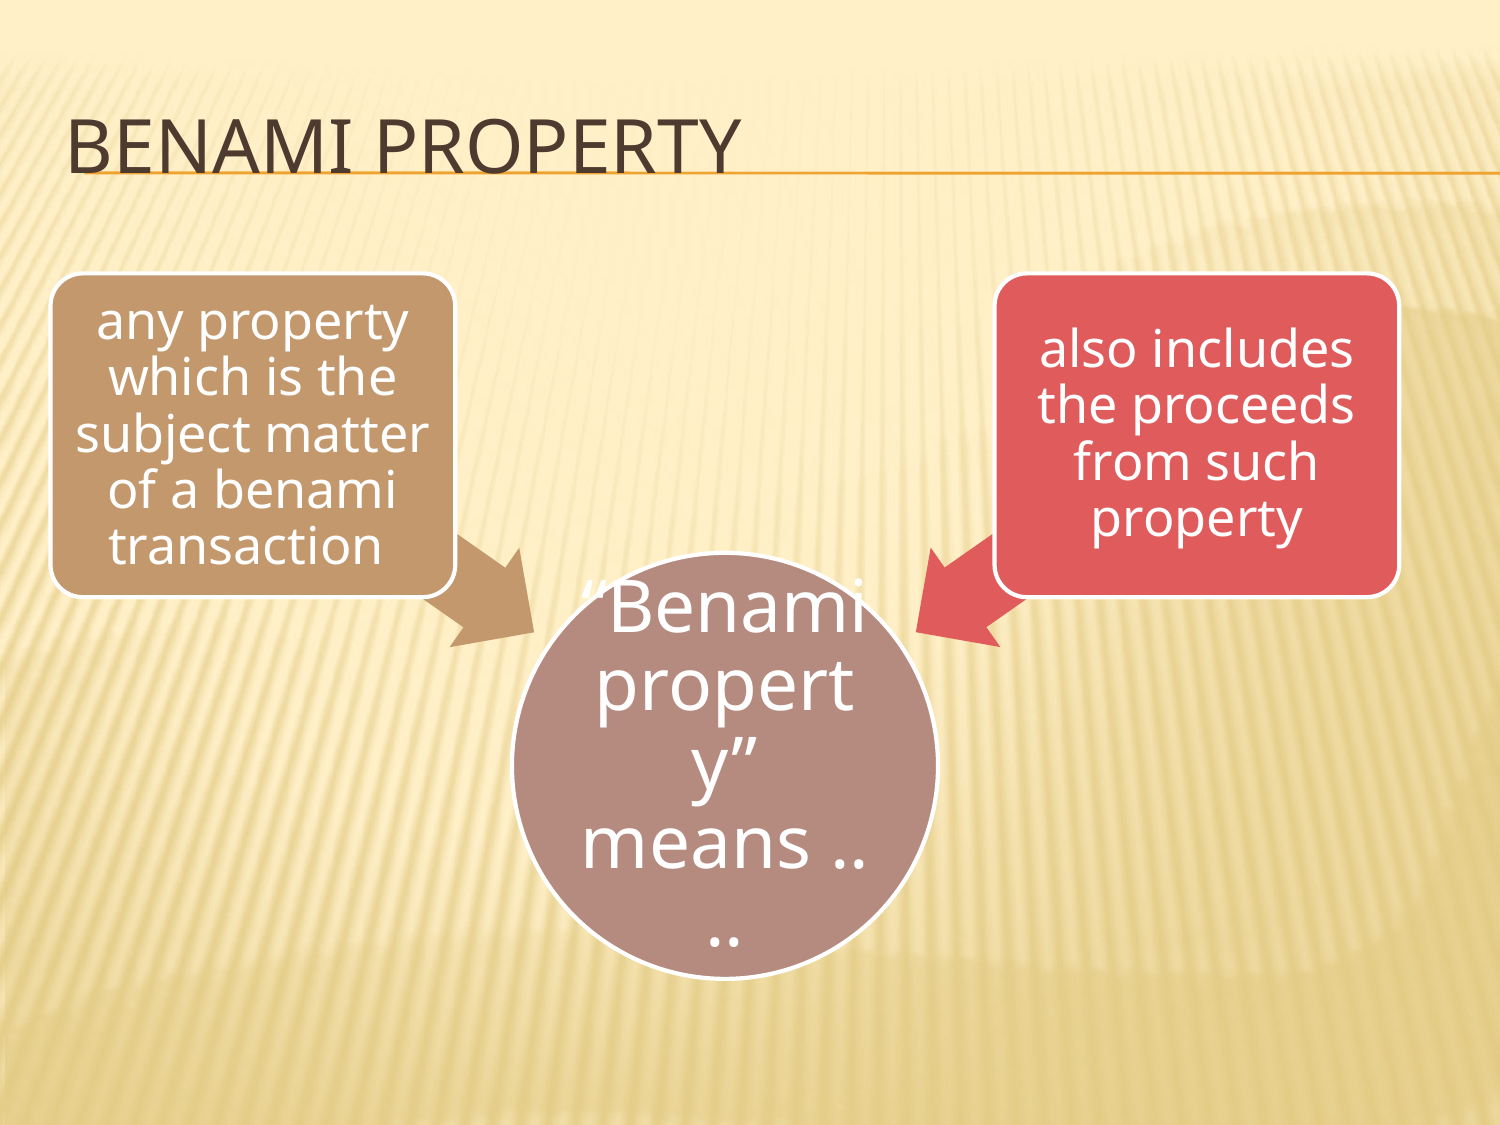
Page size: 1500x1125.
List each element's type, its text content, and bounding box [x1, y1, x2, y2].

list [49, 254, 1476, 998]
title Benami Property [50, 75, 1475, 213]
